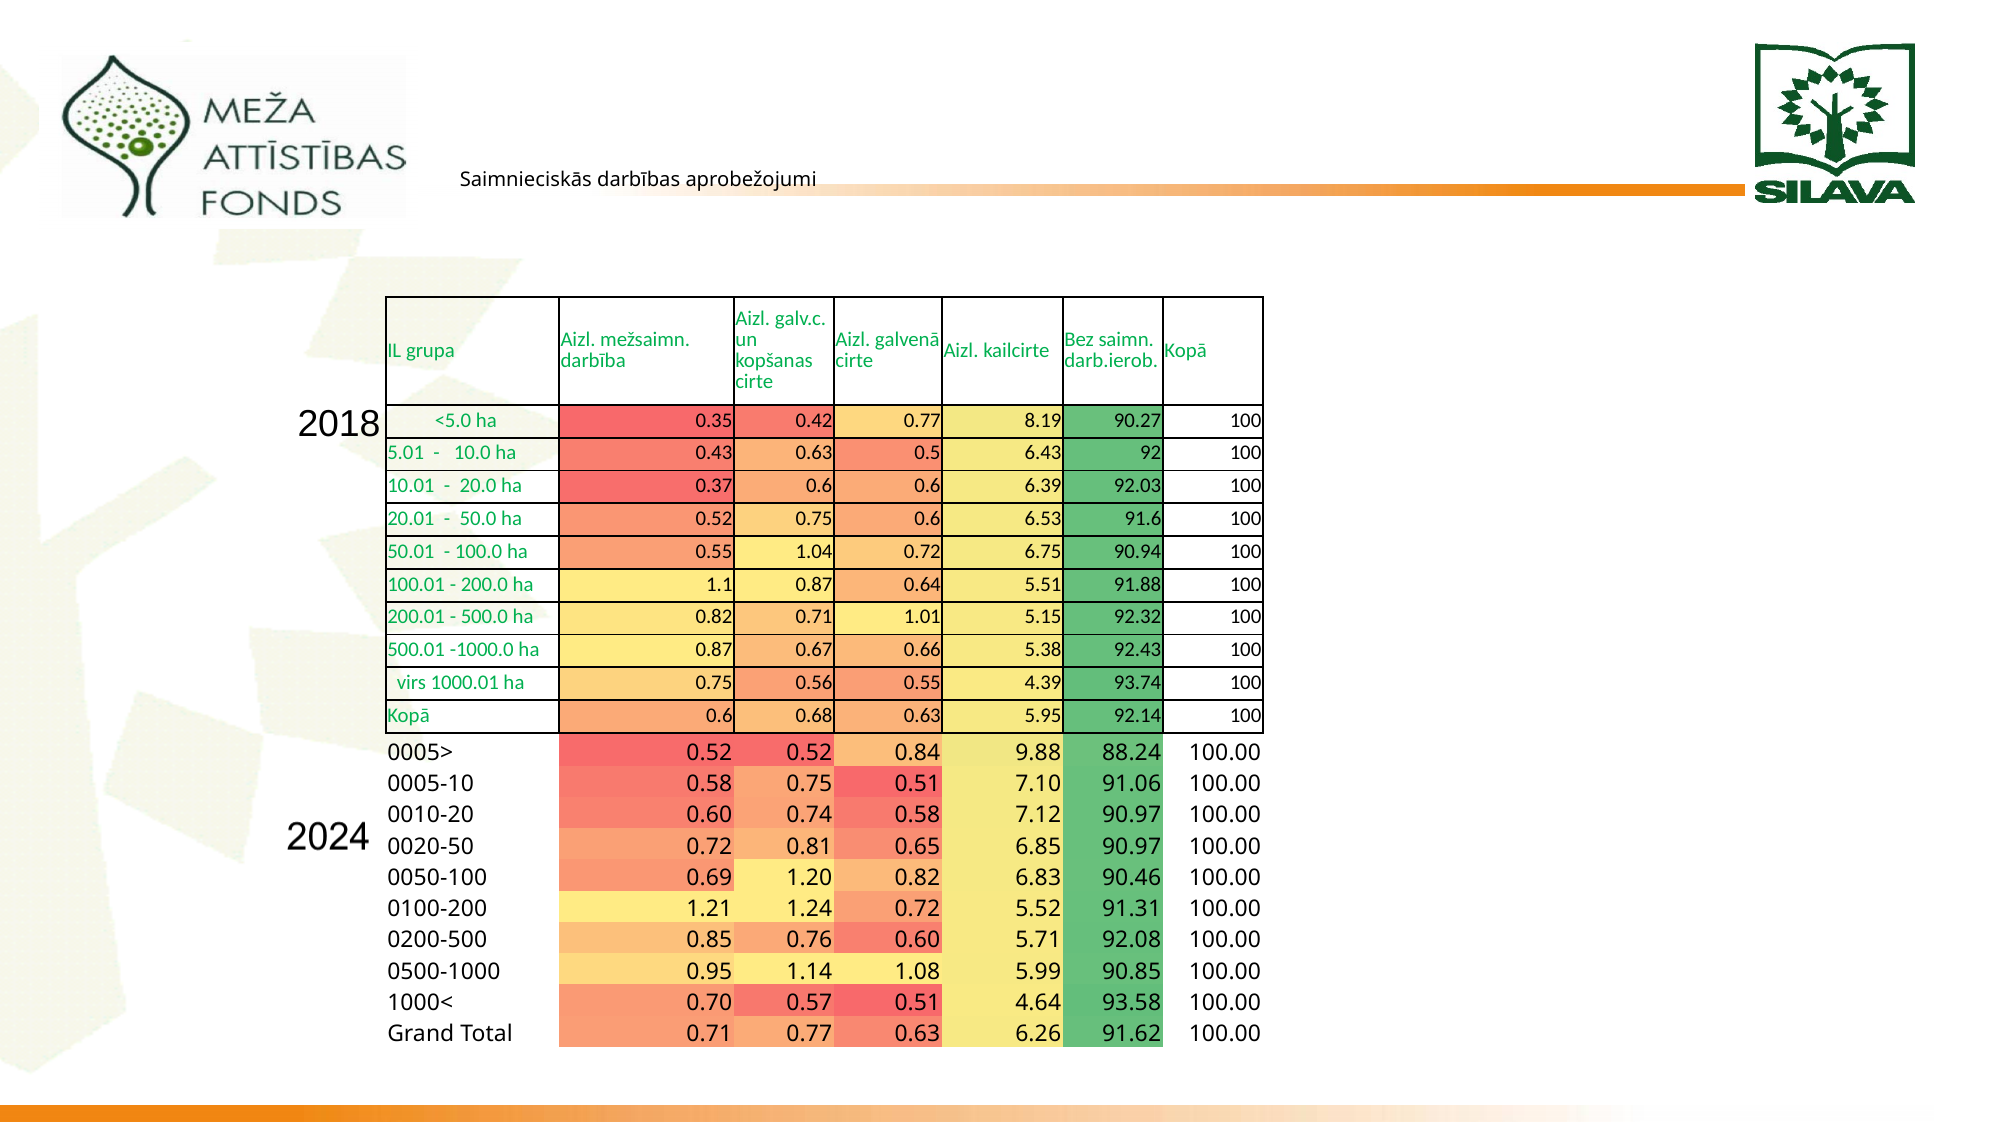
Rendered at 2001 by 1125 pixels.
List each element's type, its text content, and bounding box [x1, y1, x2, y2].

table_header 0.52 [734, 734, 834, 766]
table_cell 92.08 [1063, 922, 1163, 953]
table_cell 93.74 [1064, 668, 1162, 699]
table_cell 0.85 [559, 922, 734, 953]
table_cell 1.04 [735, 537, 833, 568]
table_cell 5.51 [943, 570, 1062, 601]
table_cell 0.58 [834, 797, 942, 828]
table_cell 6.39 [943, 471, 1062, 502]
table_header IL grupa [387, 298, 558, 404]
table_cell 6.43 [943, 439, 1062, 470]
table_header 9.88 [942, 734, 1063, 766]
table_cell 0020-50 [394, 828, 559, 859]
table_cell 0.69 [559, 859, 734, 891]
table_cell 0.87 [735, 570, 833, 601]
table_cell 100 [1164, 668, 1262, 699]
table_cell 0.71 [735, 603, 833, 634]
table_cell 0.58 [559, 766, 734, 797]
table_cell 100 [1164, 406, 1262, 437]
table_header Aizl. galvenā cirte [835, 298, 941, 404]
table_cell 0.77 [734, 1016, 834, 1047]
table_cell 0.95 [559, 953, 734, 984]
table_cell 90.46 [1063, 859, 1163, 891]
picture [1755, 42, 1915, 203]
table_cell 0200-500 [386, 922, 559, 953]
table_cell 0.67 [735, 635, 833, 666]
table_cell 100 [1164, 504, 1262, 535]
table_cell 90.27 [1064, 406, 1162, 437]
table_cell 5.52 [942, 891, 1063, 922]
table_cell 0.60 [559, 797, 734, 828]
table_cell 100 [1164, 701, 1262, 732]
table_cell 0.43 [560, 439, 733, 470]
table_header Bez saimn. darb.ierob. [1064, 298, 1162, 404]
table_cell 0.57 [734, 984, 834, 1016]
table_cell 0.70 [559, 984, 734, 1016]
table_header Aizl. galv.c. un kopšanas cirte [735, 298, 833, 404]
table_cell 91.62 [1063, 1016, 1163, 1047]
table_cell 0.55 [835, 668, 941, 699]
table_cell 1.08 [834, 953, 942, 984]
table_cell 0.72 [559, 828, 734, 859]
table_cell 100.00 [1163, 1016, 1263, 1047]
table_cell 8.19 [943, 406, 1062, 437]
table_cell 1.01 [835, 603, 941, 634]
table_cell 1.1 [560, 570, 733, 601]
table_cell 91.88 [1064, 570, 1162, 601]
table_cell 7.12 [942, 797, 1063, 828]
table_header Aizl. mežsaimn. darbība [560, 298, 733, 404]
table_cell 0.63 [835, 701, 941, 732]
table_cell 50.01 - 100.0 ha [387, 537, 558, 568]
table_cell 5.95 [943, 701, 1062, 732]
table_cell 100.00 [1163, 859, 1263, 891]
table_cell 100.00 [1163, 828, 1263, 859]
table_header 0.52 [559, 734, 734, 766]
table_cell 0.51 [834, 984, 942, 1016]
table_cell 0.5 [835, 439, 941, 470]
table_cell 6.85 [942, 828, 1063, 859]
table_cell 6.26 [942, 1016, 1063, 1047]
table_cell 7.10 [942, 766, 1063, 797]
table_cell 1000< [386, 984, 559, 1016]
table_cell 0.63 [735, 439, 833, 470]
table_cell 0.75 [560, 668, 733, 699]
table_cell 20.01 - 50.0 ha [387, 504, 558, 535]
table_cell 0.56 [735, 668, 833, 699]
table_cell 4.64 [942, 984, 1063, 1016]
table_cell 90.85 [1063, 953, 1163, 984]
table_cell Kopā [387, 701, 558, 732]
table_cell 100.00 [1163, 891, 1263, 922]
table_cell 4.39 [943, 668, 1062, 699]
table_cell 92.03 [1064, 471, 1162, 502]
title Saimnieciskās darbības aprobežojumi [444, 160, 1630, 199]
table_cell 0.66 [835, 635, 941, 666]
table_cell 1.21 [559, 891, 734, 922]
table_cell 90.94 [1064, 537, 1162, 568]
text_box 2018 [282, 391, 396, 452]
table_cell 92.32 [1064, 603, 1162, 634]
table_cell 91.6 [1064, 504, 1162, 535]
table_cell 200.01 - 500.0 ha [387, 603, 558, 634]
table_header 88.24 [1063, 734, 1163, 766]
table_cell 6.53 [943, 504, 1062, 535]
table_cell 0.68 [735, 701, 833, 732]
table_cell 100.00 [1163, 766, 1263, 797]
table_cell 5.71 [942, 922, 1063, 953]
table_cell 0050-100 [386, 859, 559, 891]
table_cell 1.14 [734, 953, 834, 984]
table_cell 90.97 [1063, 828, 1163, 859]
table_cell 0.81 [734, 828, 834, 859]
table_cell 10.01 - 20.0 ha [387, 471, 558, 502]
table_cell 0.52 [560, 504, 733, 535]
table_cell 6.75 [943, 537, 1062, 568]
table_cell 91.06 [1063, 766, 1163, 797]
table_cell 0010-20 [386, 797, 559, 828]
table_cell 92 [1064, 439, 1162, 470]
table_cell 100 [1164, 471, 1262, 502]
picture [0, 1105, 1934, 1122]
table_header Aizl. kailcirte [943, 298, 1062, 404]
table_cell 5.01 - 10.0 ha [387, 439, 558, 470]
table_cell 0.76 [734, 922, 834, 953]
table_cell 100.01 - 200.0 ha [387, 570, 558, 601]
table_cell 0.72 [834, 891, 942, 922]
table_cell 100 [1164, 537, 1262, 568]
table_cell 0100-200 [386, 891, 559, 922]
picture [1630, 184, 1745, 196]
table_cell 0.71 [559, 1016, 734, 1047]
table_cell 0.6 [835, 471, 941, 502]
table_header 100.00 [1163, 734, 1263, 766]
table_cell 0.63 [834, 1016, 942, 1047]
table_cell 6.83 [942, 859, 1063, 891]
table_cell 5.99 [942, 953, 1063, 984]
table_cell 0.6 [560, 701, 733, 732]
table_cell 100 [1164, 570, 1262, 601]
table_cell 91.31 [1063, 891, 1163, 922]
table_header 0005> [386, 734, 559, 766]
table_cell 100.00 [1163, 797, 1263, 828]
table_cell 100 [1164, 603, 1262, 634]
table_cell 1.24 [734, 891, 834, 922]
table_cell 100.00 [1163, 953, 1263, 984]
table_cell 0.75 [734, 766, 834, 797]
table_cell 0.42 [735, 406, 833, 437]
table_cell 100.00 [1163, 984, 1263, 1016]
table_cell 0.77 [835, 406, 941, 437]
table_cell 0.37 [560, 471, 733, 502]
table_cell 0.51 [834, 766, 942, 797]
table_cell 0500-1000 [386, 953, 559, 984]
table_cell 0005-10 [386, 766, 559, 797]
table_cell <5.0 ha [396, 406, 558, 437]
table_cell Grand Total [386, 1016, 559, 1047]
table_cell 92.14 [1064, 701, 1162, 732]
table_cell 0.74 [734, 797, 834, 828]
table_cell 0.55 [560, 537, 733, 568]
table_cell 0.64 [835, 570, 941, 601]
table_cell 500.01 -1000.0 ha [387, 635, 558, 666]
table_cell 5.15 [943, 603, 1062, 634]
picture [0, 0, 605, 1087]
table_cell 5.38 [943, 635, 1062, 666]
table_cell 0.6 [735, 471, 833, 502]
table_cell virs 1000.01 ha [387, 668, 558, 699]
table_cell 0.72 [835, 537, 941, 568]
table_cell 90.97 [1063, 797, 1163, 828]
table_header Kopā [1164, 298, 1262, 404]
table_cell 100 [1164, 439, 1262, 470]
table_cell 0.75 [735, 504, 833, 535]
table_cell 0.87 [560, 635, 733, 666]
table_cell 0.6 [835, 504, 941, 535]
table_cell 92.43 [1064, 635, 1162, 666]
table_cell 0.60 [834, 922, 942, 953]
table_cell 100.00 [1163, 922, 1263, 953]
table_cell 0.82 [560, 603, 733, 634]
table_cell 93.58 [1063, 984, 1163, 1016]
table_cell 0.82 [834, 859, 942, 891]
table_header 0.84 [834, 734, 942, 766]
table_cell 0.35 [560, 406, 733, 437]
table_cell 100 [1164, 635, 1262, 666]
table_cell 1.20 [734, 859, 834, 891]
table_cell 0.65 [834, 828, 942, 859]
